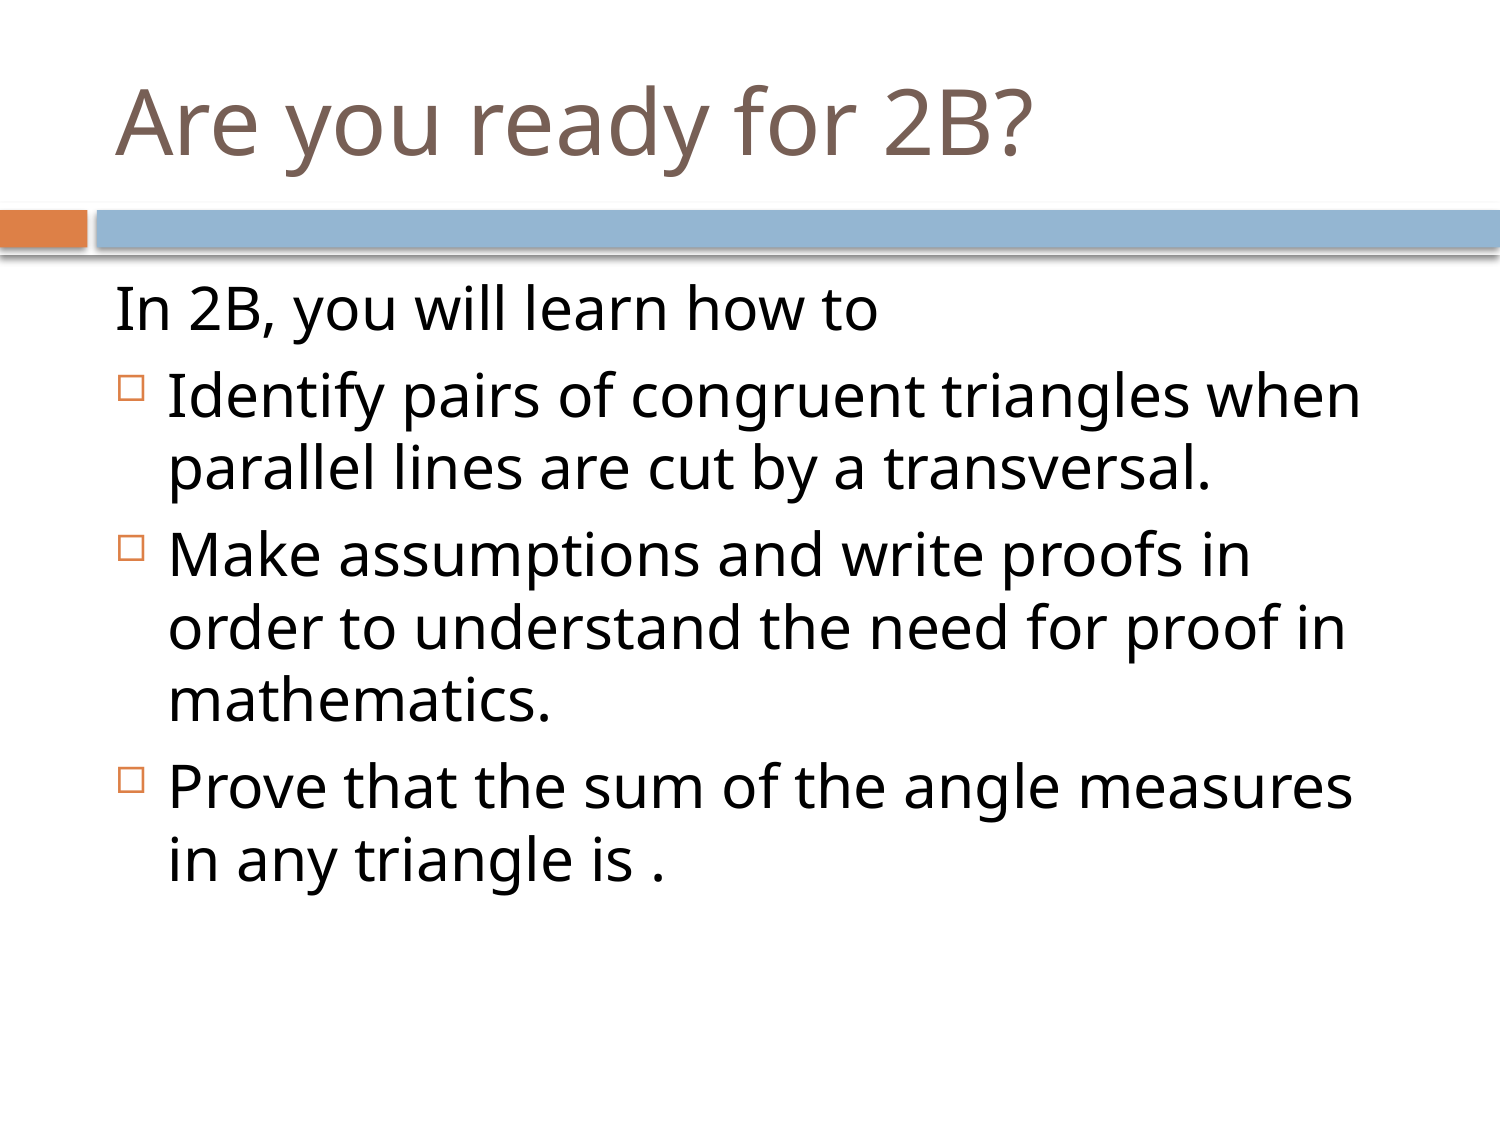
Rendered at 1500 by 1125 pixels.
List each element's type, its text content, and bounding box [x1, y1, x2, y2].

title Are you ready for 2B? [100, 37, 1438, 200]
